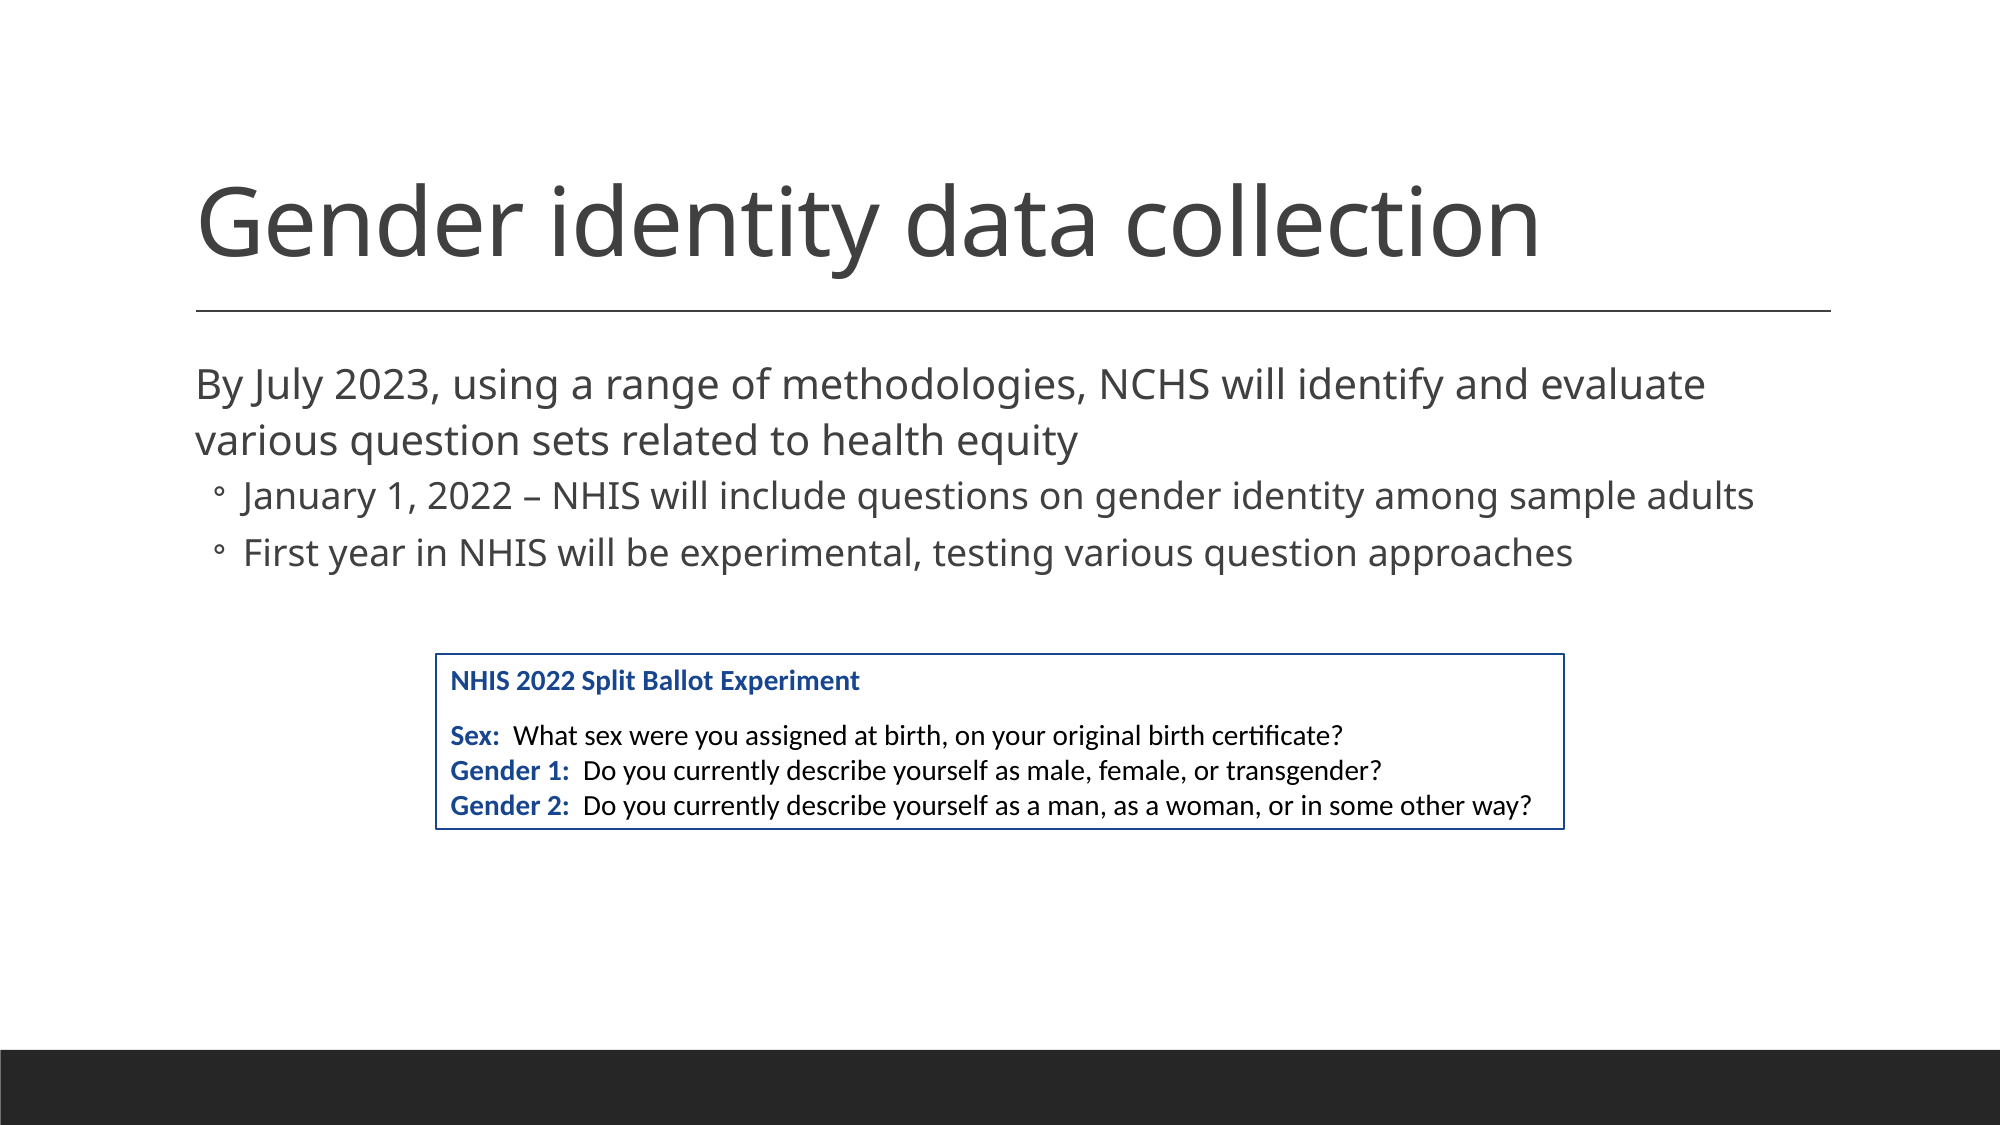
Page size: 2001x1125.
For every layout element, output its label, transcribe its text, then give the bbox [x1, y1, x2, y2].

list By July 2023, using a range of methodologies, NCHS will identify and evaluate various question sets related to health equity January 1, 2022 – NHIS will include questions on gender identity among sample adults First year in NHIS will be experimental, testing various question approaches [180, 345, 1830, 963]
text_box NHIS 2022 Split Ballot Experiment Sex: What sex were you assigned at birth, on your original birth certificate? Gender 1: Do you currently describe yourself as male, female, or transgender? Gender 2: Do you currently describe yourself as a man, as a woman, or in some other way? [435, 654, 1565, 829]
title Gender identity data collection [180, 47, 1830, 285]
